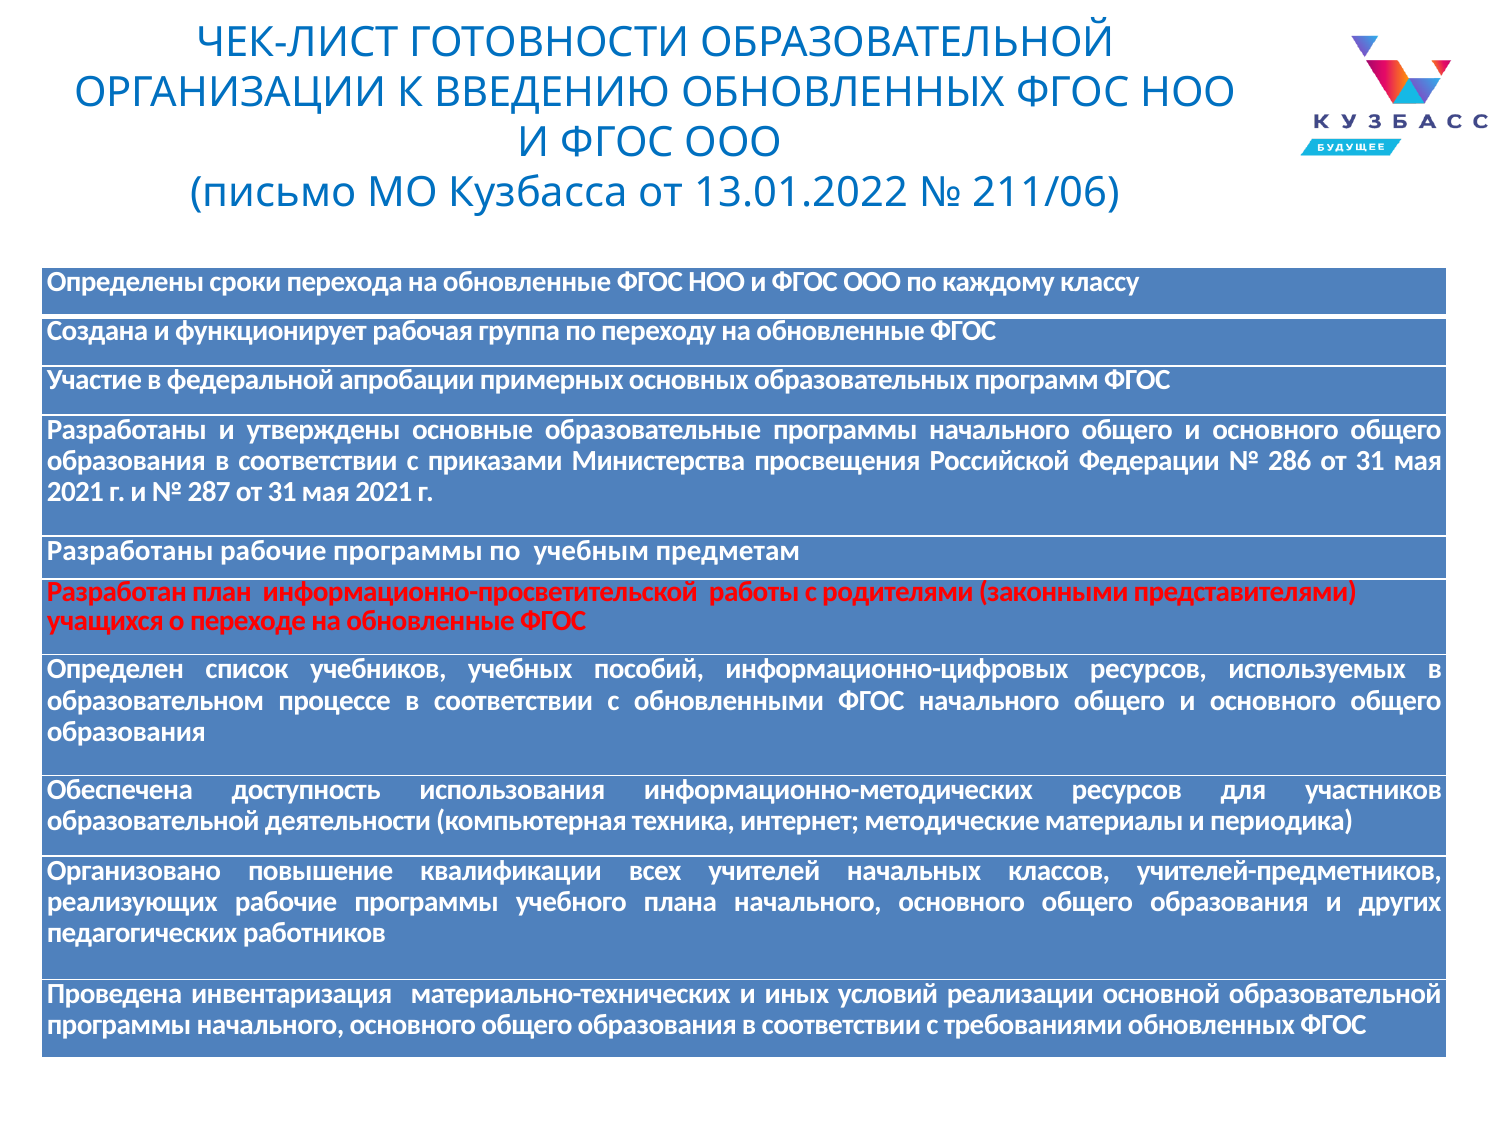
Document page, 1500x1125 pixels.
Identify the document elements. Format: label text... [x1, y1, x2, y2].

table_cell Разработаны рабочие программы по учебным предметам [42, 537, 1446, 578]
table_cell Разработаны и утверждены основные образовательные программы начального общего и основного общего образования в соответствии с приказами Министерства просвещения Российской Федерации № 286 от 31 мая 2021 г. и № 287 от 31 мая 2021 г. [42, 416, 1446, 535]
picture [1290, 10, 1500, 168]
table_cell Проведена инвентаризация материально-технических и иных условий реализации основной образовательной программы начального, основного общего образования в соответствии с требованиями обновленных ФГОС [42, 980, 1446, 1057]
table_cell Обеспечена доступность использования информационно-методических ресурсов для участников образовательной деятельности (компьютерная техника, интернет; методические материалы и периодика) [42, 776, 1446, 855]
table_cell Организовано повышение квалификации всех учителей начальных классов, учителей-предметников, реализующих рабочие программы учебного плана начального, основного общего образования и других педагогических работников [42, 857, 1446, 979]
table_cell Определен список учебников, учебных пособий, информационно-цифровых ресурсов, используемых в образовательном процессе в соответствии с обновленными ФГОС начального общего и основного общего образования [42, 655, 1446, 775]
table_cell Участие в федеральной апробации примерных основных образовательных программ ФГОС [42, 367, 1446, 414]
title ЧЕК-ЛИСТ ГОТОВНОСТИ ОБРАЗОВАТЕЛЬНОЙ ОРГАНИЗАЦИИ К ВВЕДЕНИЮ ОБНОВЛЕННЫХ ФГОС НОО И ФГОС ООО (письмо МО Кузбасса от 13.01.2022 № 211/06) [41, 45, 1270, 185]
table_cell Создана и функционирует рабочая группа по переходу на обновленные ФГОС [42, 319, 1446, 365]
table_cell Разработан план информационно-просветительской работы с родителями (законными представителями) учащихся о переходе на обновленные ФГОС [42, 580, 1446, 654]
table_header Определены сроки перехода на обновленные ФГОС НОО и ФГОС ООО по каждому классу [42, 268, 1446, 314]
